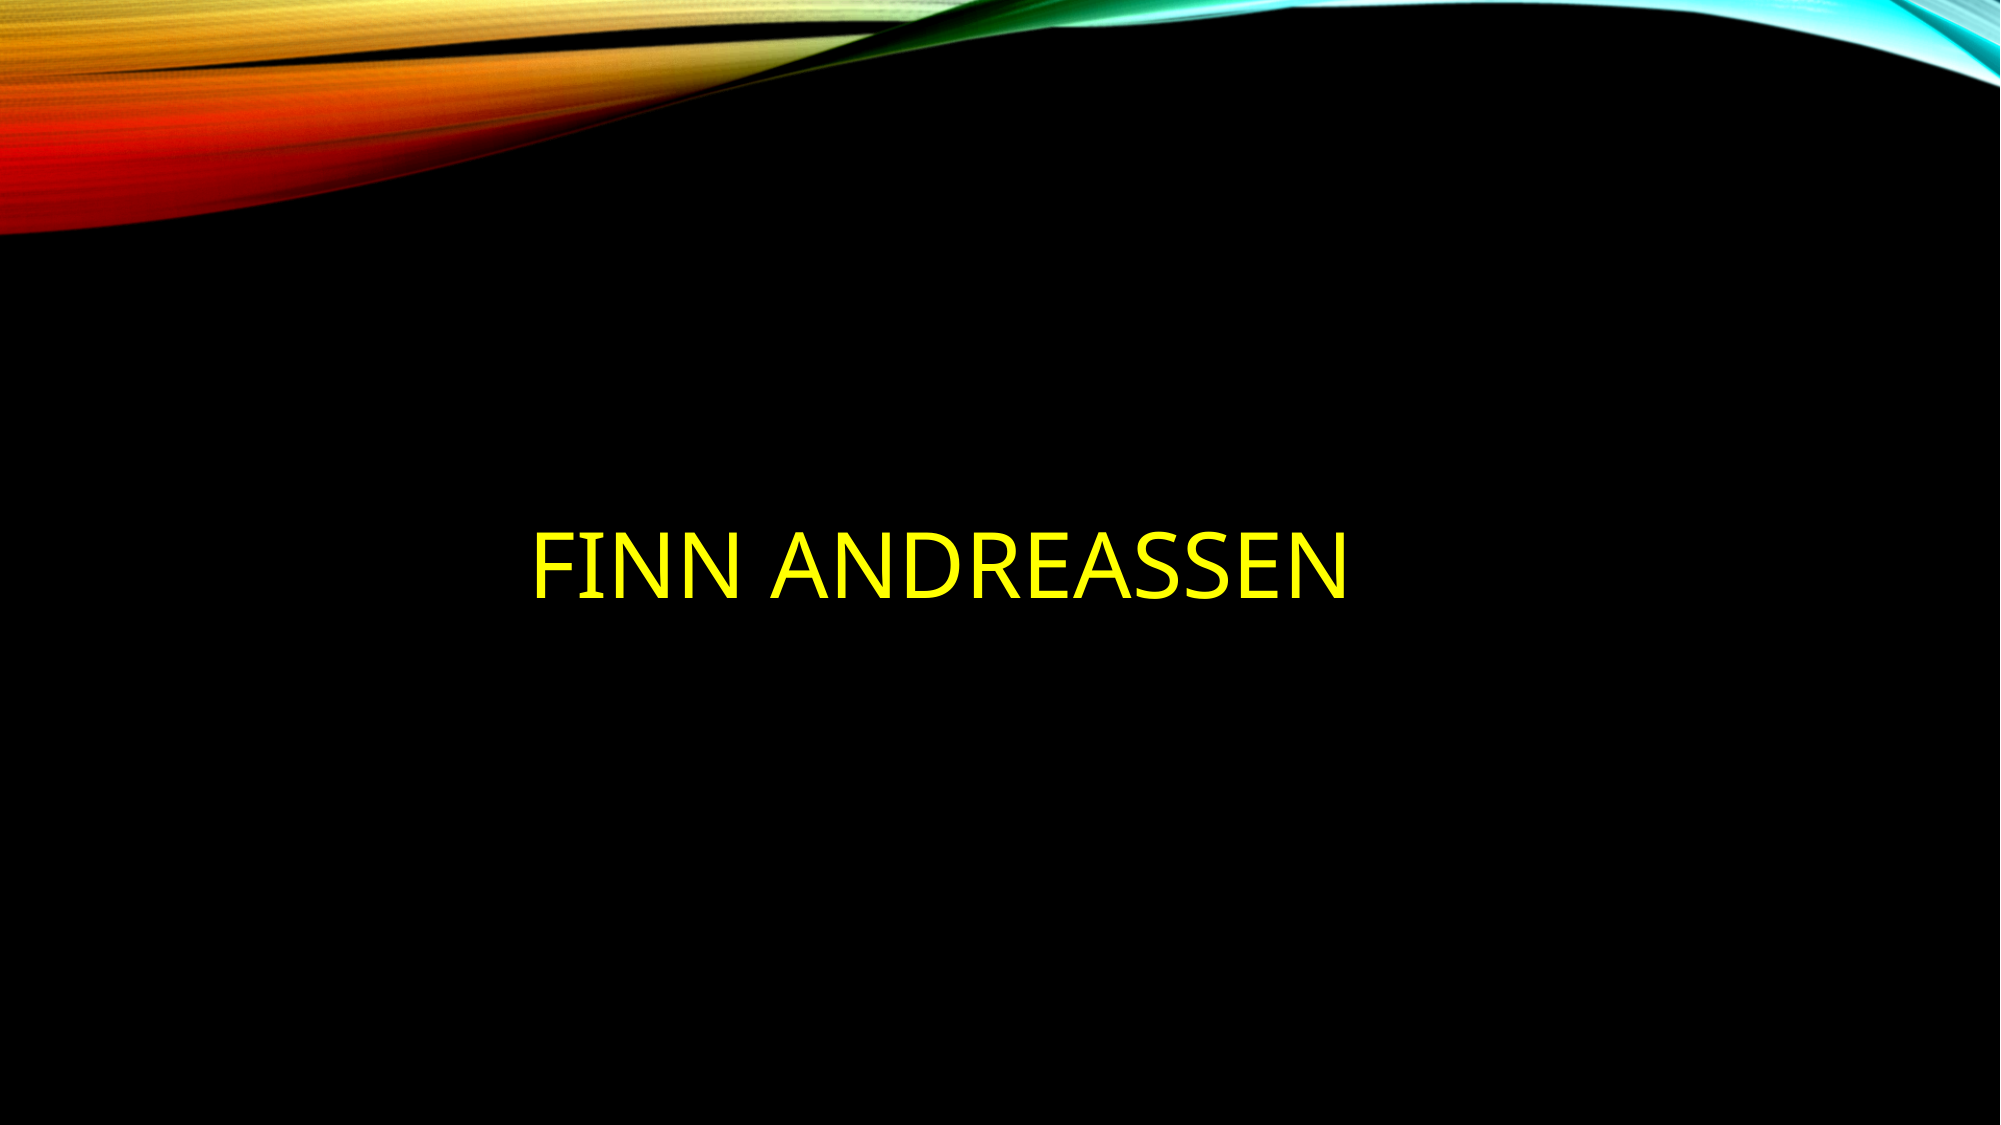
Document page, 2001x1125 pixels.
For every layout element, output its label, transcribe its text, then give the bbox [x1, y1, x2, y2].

text_box FINN ANDREASSEN [514, 499, 1369, 624]
picture [0, 0, 2000, 237]
